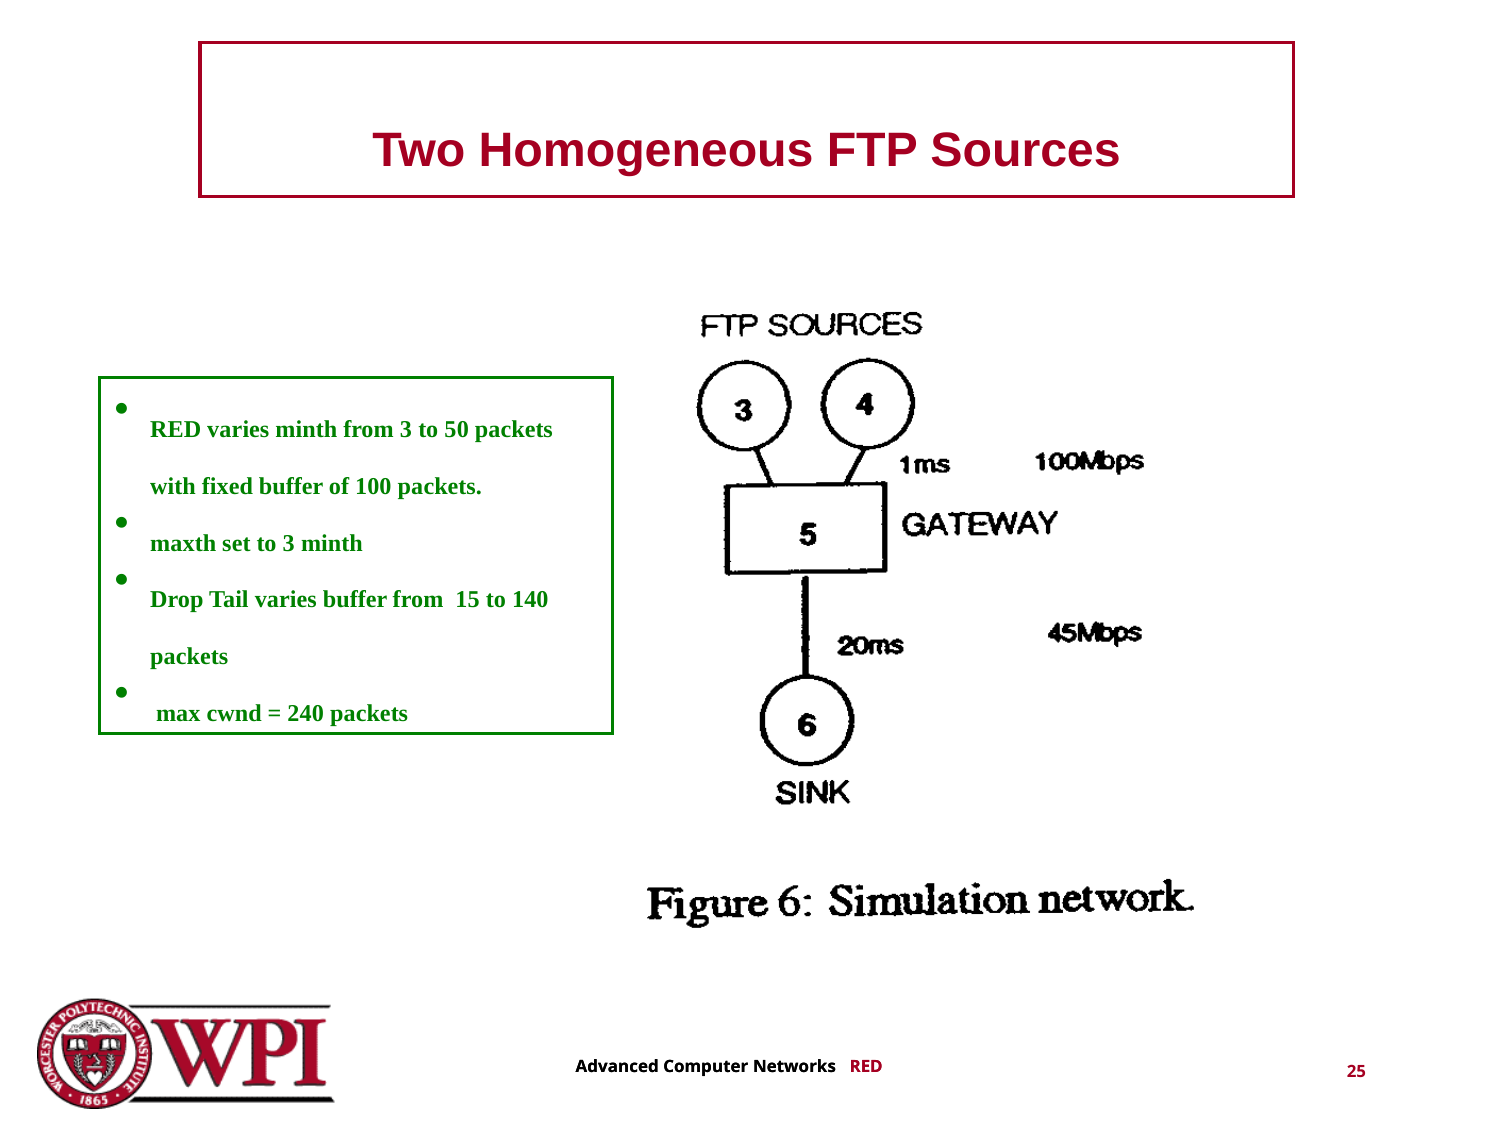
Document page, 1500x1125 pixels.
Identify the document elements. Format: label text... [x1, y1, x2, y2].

slide_number 25 [1269, 1022, 1382, 1099]
picture [596, 262, 1263, 963]
picture [37, 962, 350, 1109]
text_box RED varies minth from 3 to 50 packets with fixed buffer of 100 packets. maxth set to 3 minth Drop Tail varies buffer from 15 to 140 packets max cwnd = 240 packets [99, 377, 591, 734]
text_box Two Homogeneous FTP Sources [199, 42, 1294, 197]
